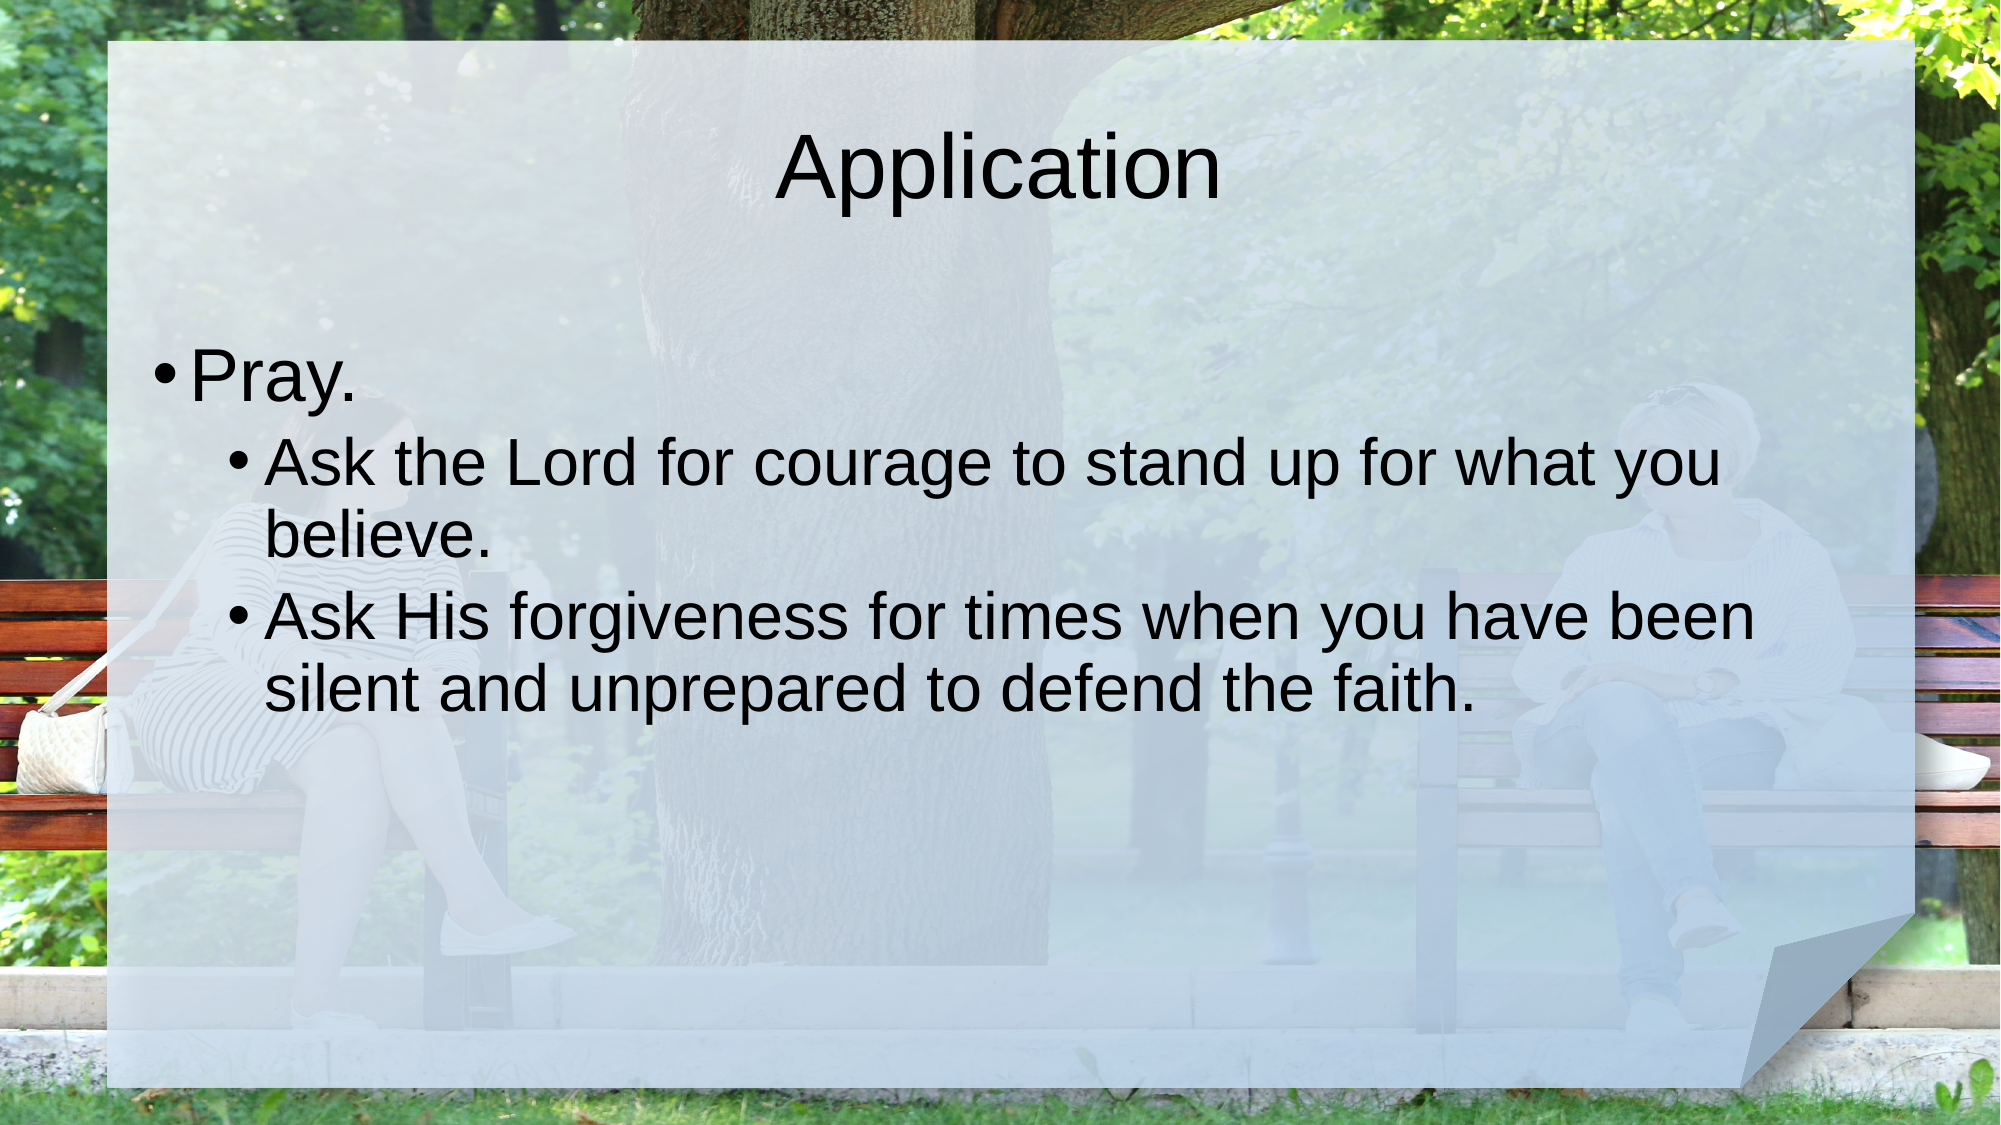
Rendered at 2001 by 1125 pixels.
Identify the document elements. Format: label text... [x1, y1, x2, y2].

list Pray. Ask the Lord for courage to stand up for what you believe. Ask His forgiveness for times when you have been silent and unprepared to defend the faith. [137, 328, 1863, 1014]
picture [0, 0, 2001, 1125]
title Application [137, 59, 1863, 278]
